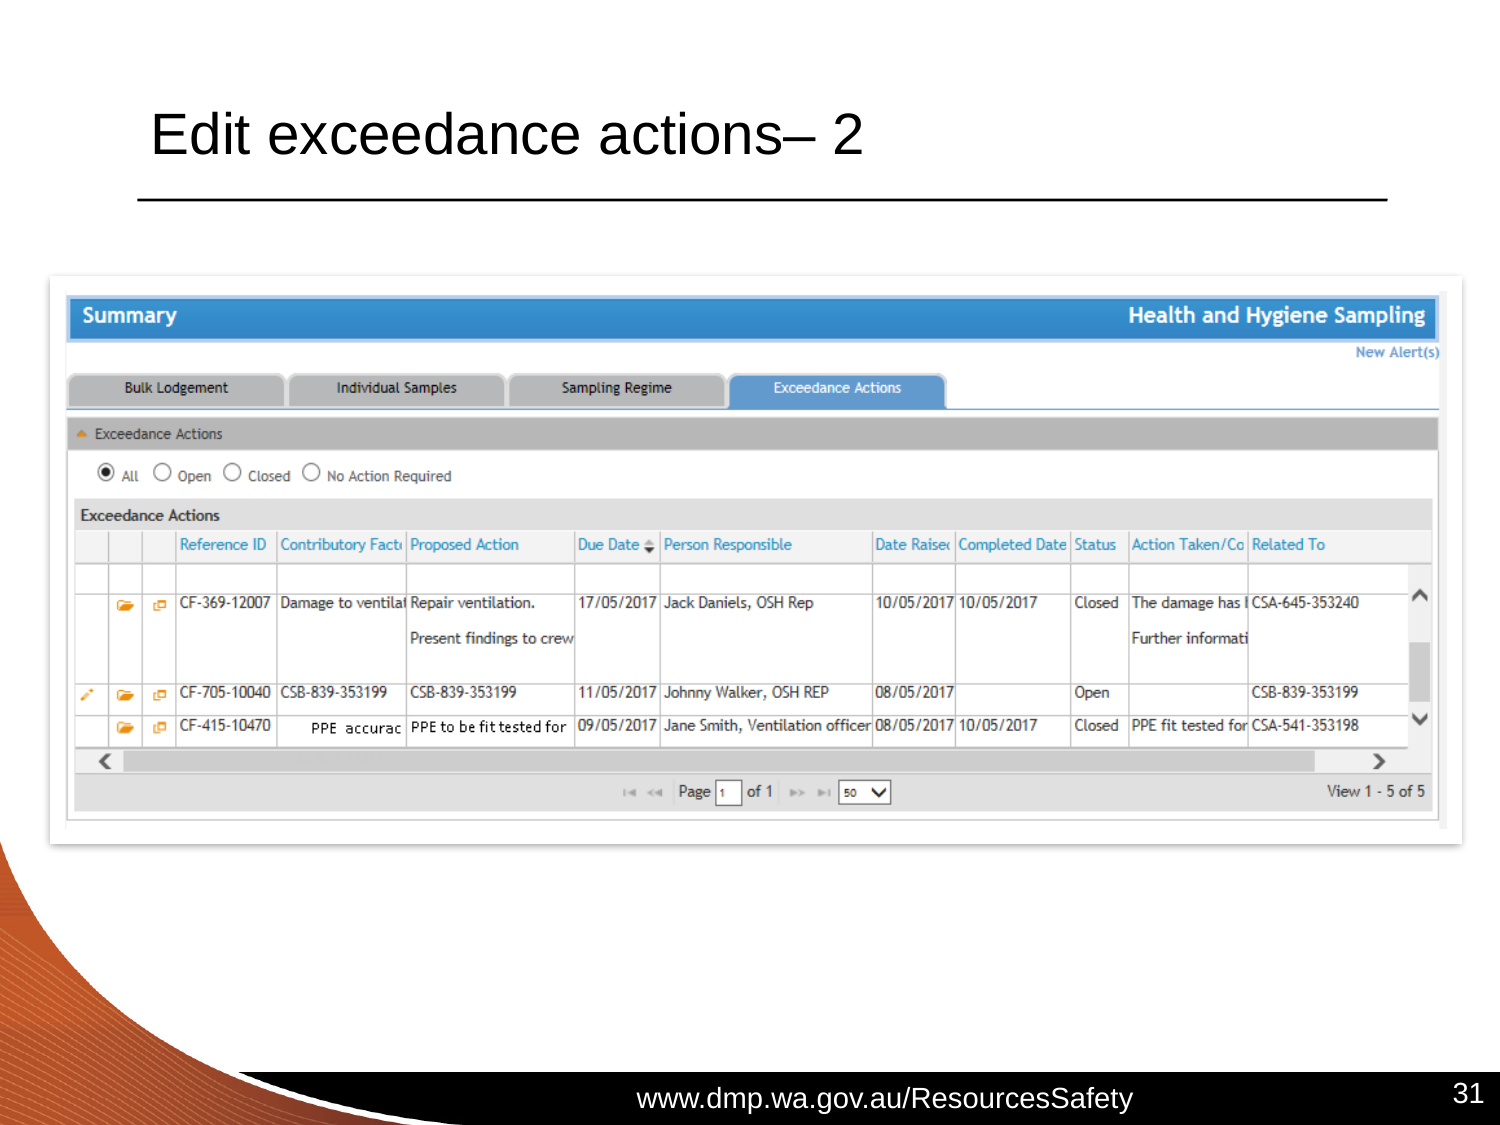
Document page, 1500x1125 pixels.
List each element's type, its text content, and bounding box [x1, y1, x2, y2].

title Edit exceedance actions– 2 [135, 37, 1388, 225]
picture [64, 290, 1448, 830]
picture [0, 825, 1500, 1125]
slide_number 31 [1187, 1066, 1500, 1125]
